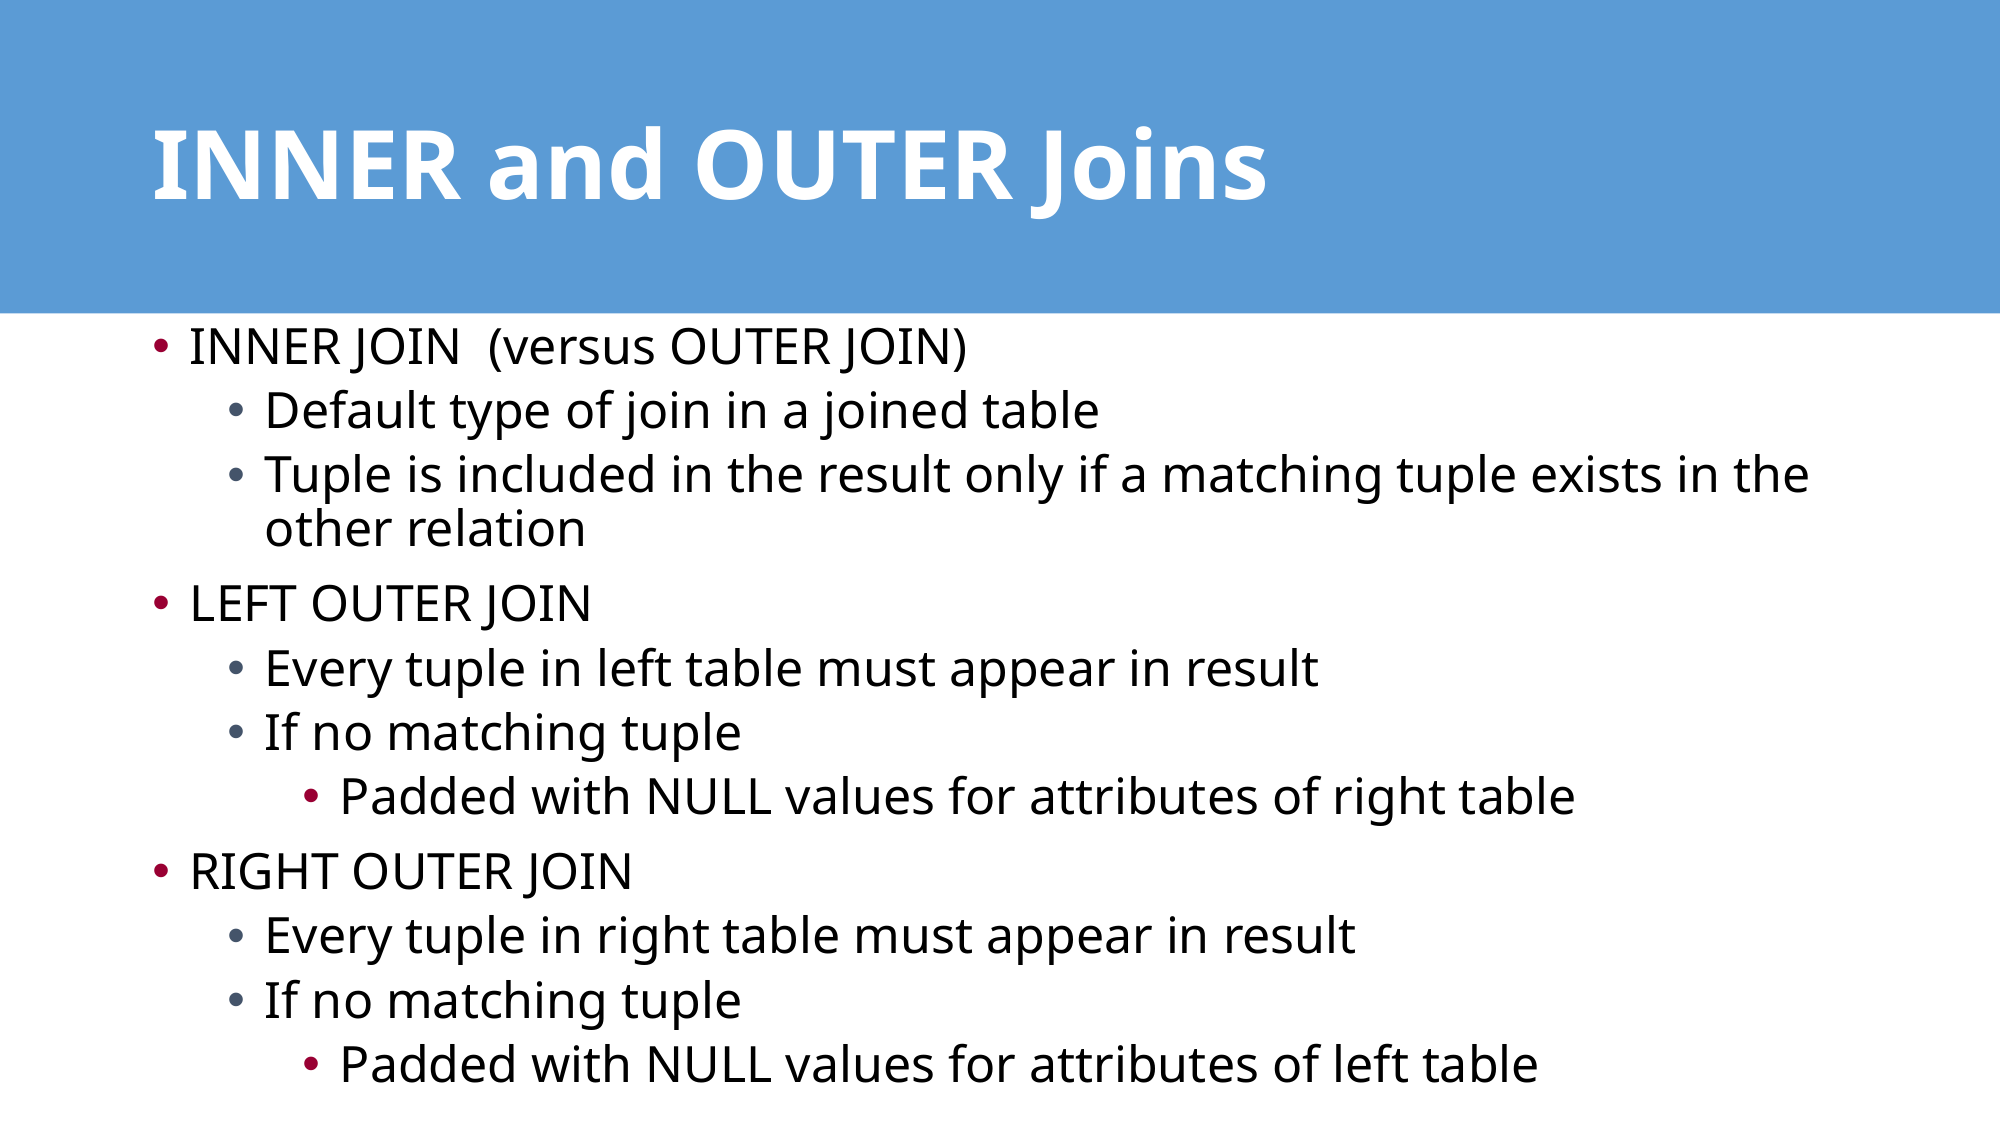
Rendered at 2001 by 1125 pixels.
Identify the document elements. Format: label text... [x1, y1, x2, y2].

text_box [0, 0, 2000, 314]
title INNER and OUTER Joins [137, 59, 1863, 278]
list INNER JOIN (versus OUTER JOIN) Default type of join in a joined table Tuple is included in the result only if a matching tuple exists in the other relation LEFT OUTER JOIN Every tuple in left table must appear in result If no matching tuple Padded with NULL values for attributes of right table RIGHT OUTER JOIN Every tuple in right table must appear in result If no matching tuple Padded with NULL values for attributes of left table [137, 313, 1863, 1014]
